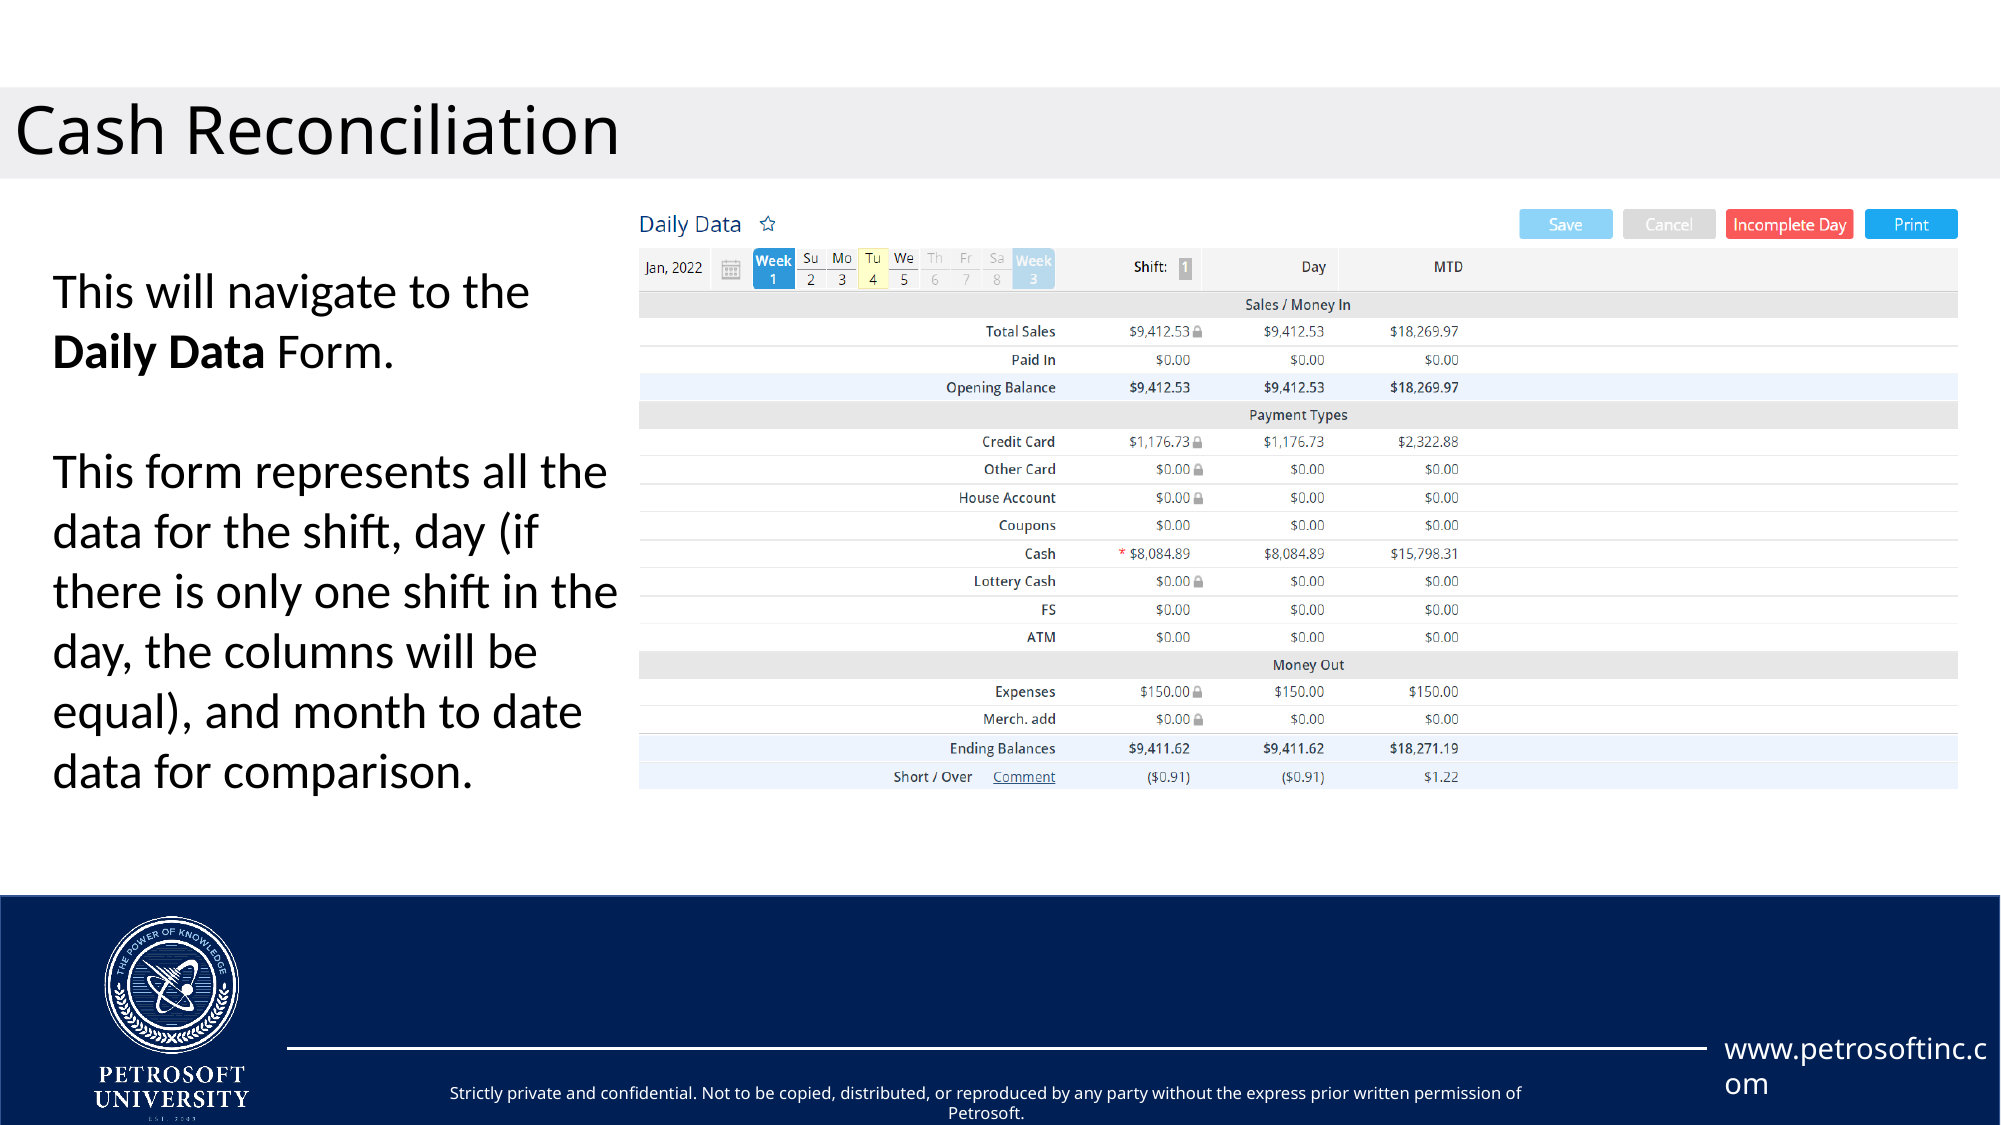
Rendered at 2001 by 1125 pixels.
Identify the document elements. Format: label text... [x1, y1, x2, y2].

picture [94, 916, 249, 1121]
text_box This will navigate to the Daily Data Form. This form represents all the data for the shift, day (if there is only one shift in the day, the columns will be equal), and month to date data for comparison. [37, 250, 620, 806]
title Cash Reconciliation [0, 89, 1863, 175]
picture [620, 193, 1978, 835]
